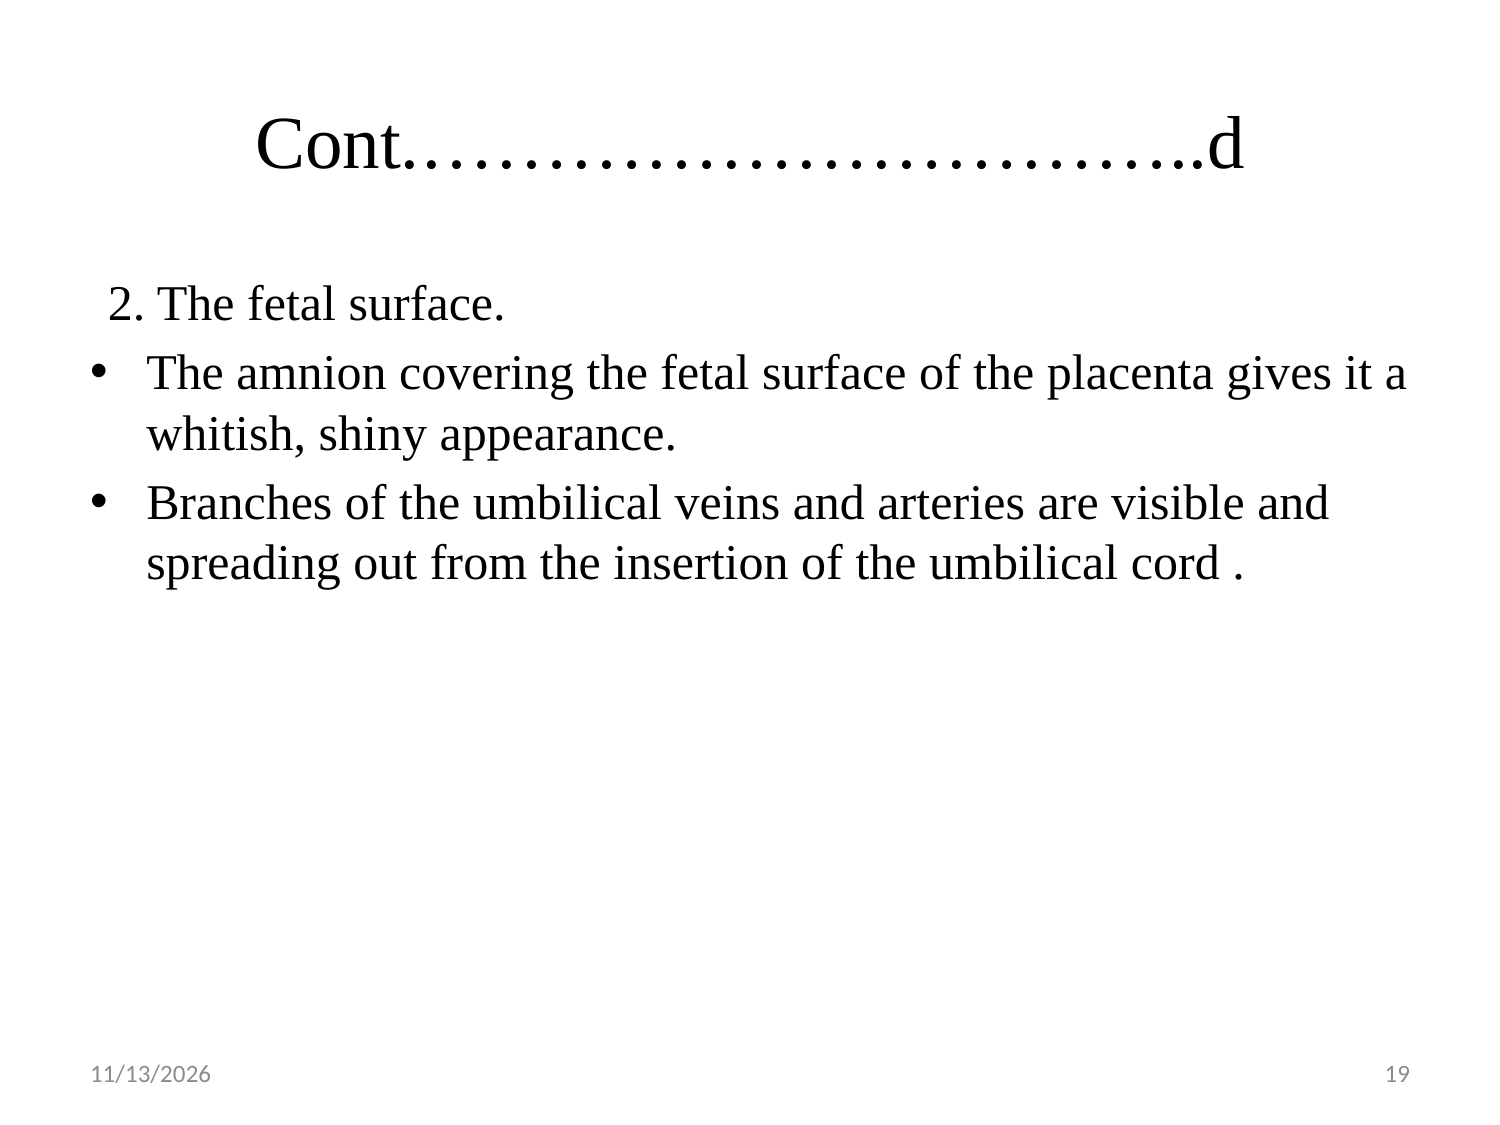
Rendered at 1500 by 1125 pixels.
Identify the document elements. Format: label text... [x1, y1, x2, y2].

list 2. The fetal surface. The amnion covering the fetal surface of the placenta gives it a whitish, shiny appearance. Branches of the umbilical veins and arteries are visible and spreading out from the insertion of the umbilical cord . [75, 262, 1425, 1005]
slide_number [75, 1042, 425, 1103]
slide_number 19 [1074, 1042, 1425, 1103]
title Cont.…………………………..d [75, 45, 1425, 233]
